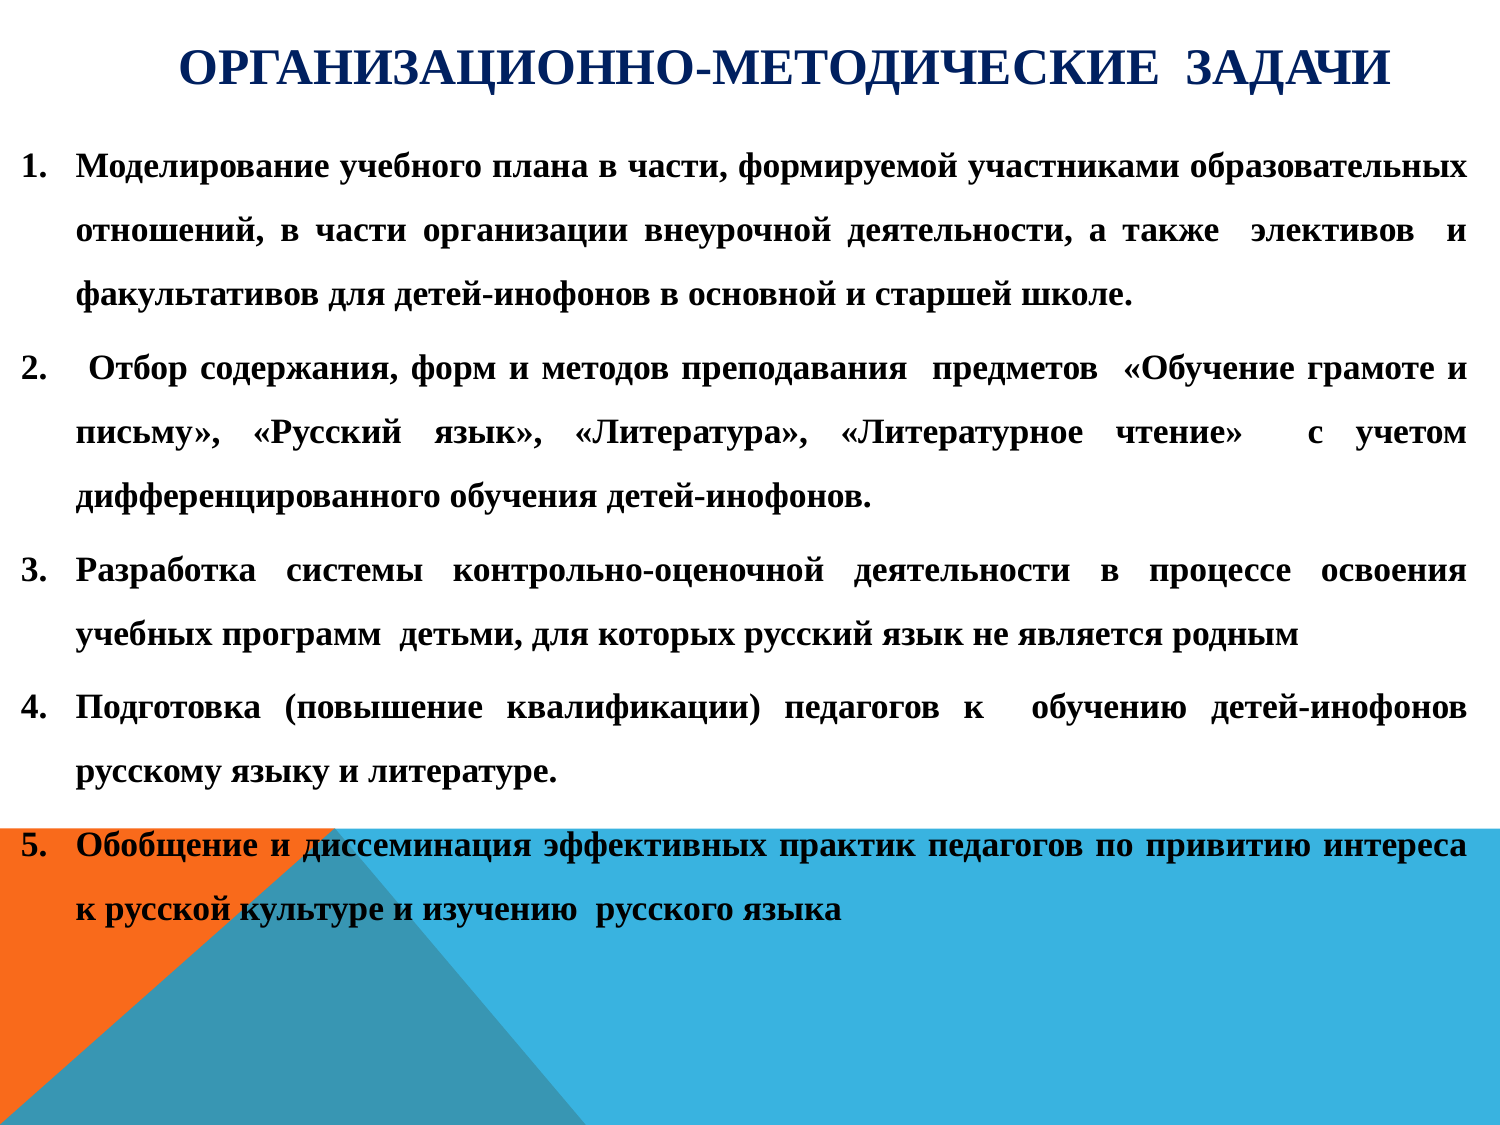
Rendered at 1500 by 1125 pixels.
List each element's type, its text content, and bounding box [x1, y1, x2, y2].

title организационно-методические задачи [123, 19, 1447, 110]
list Моделирование учебного плана в части, формируемой участниками образовательных отношений, в части организации внеурочной деятельности, а также элективов и факультативов для детей-инофонов в основной и старшей школе. Отбор содержания, форм и методов преподавания предметов «Обучение грамоте и письму», «Русский язык», «Литература», «Литературное чтение» с учетом дифференцированного обучения детей-инофонов. Разработка системы контрольно-оценочной деятельности в процессе освоения учебных программ детьми, для которых русский язык не является родным Подготовка (повышение квалификации) педагогов к обучению детей-инофонов русскому языку и литературе. Обобщение и диссеминация эффективных практик педагогов по привитию интереса к русской культуре и изучению русского языка [5, 113, 1500, 988]
